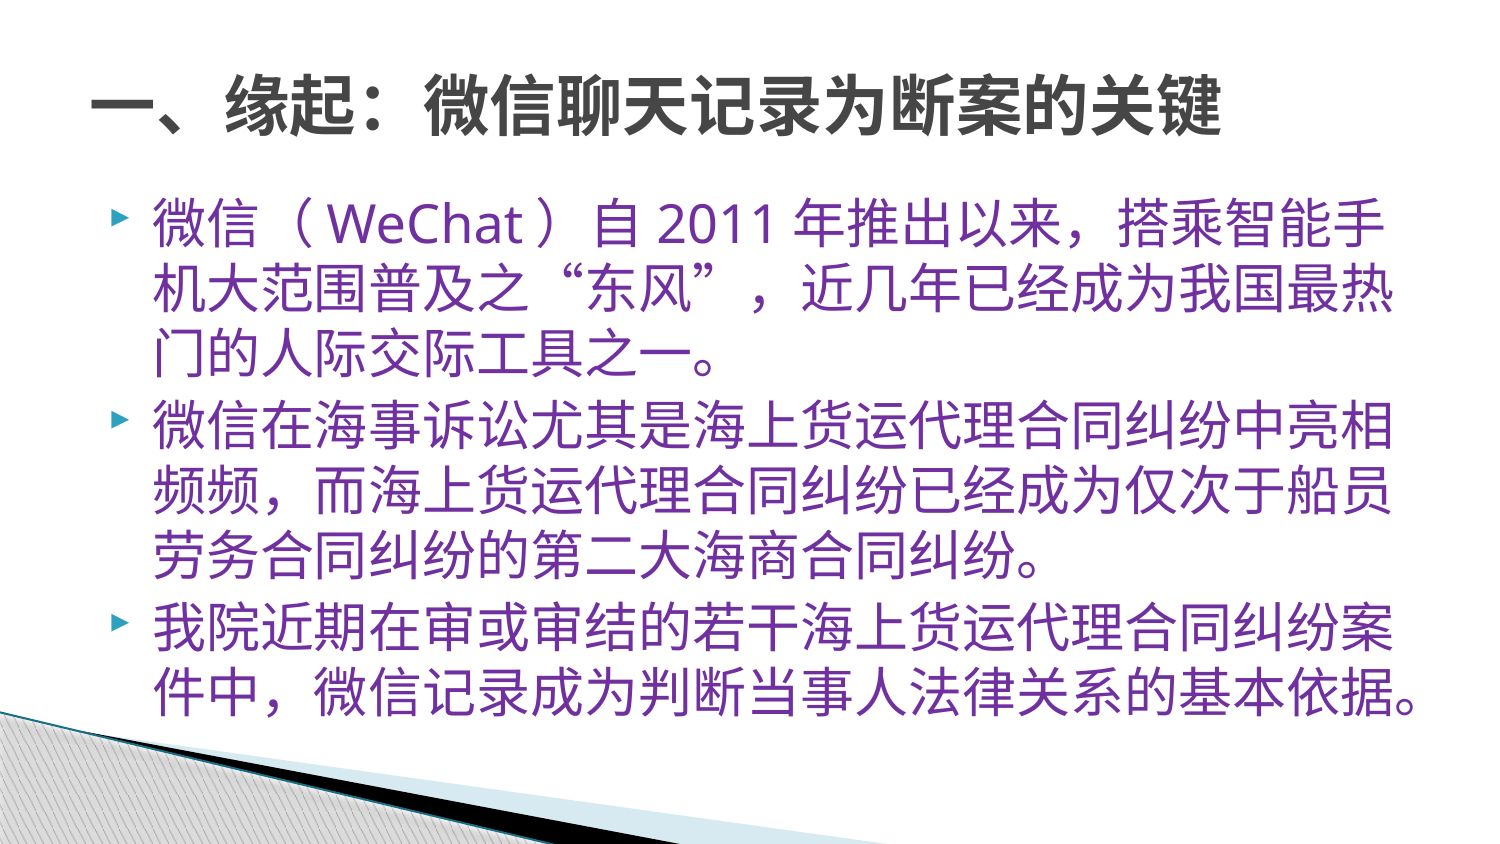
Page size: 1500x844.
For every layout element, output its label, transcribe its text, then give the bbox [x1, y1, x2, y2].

title 一、缘起：微信聊天记录为断案的关键 [75, 33, 1425, 175]
list 微信（WeChat）自2011年推出以来，搭乘智能手机大范围普及之“东风”，近几年已经成为我国最热门的人际交际工具之一。 微信在海事诉讼尤其是海上货运代理合同纠纷中亮相频频，而海上货运代理合同纠纷已经成为仅次于船员劳务合同纠纷的第二大海商合同纠纷。 我院近期在审或审结的若干海上货运代理合同纠纷案件中，微信记录成为判断当事人法律关系的基本依据。 [75, 182, 1425, 740]
